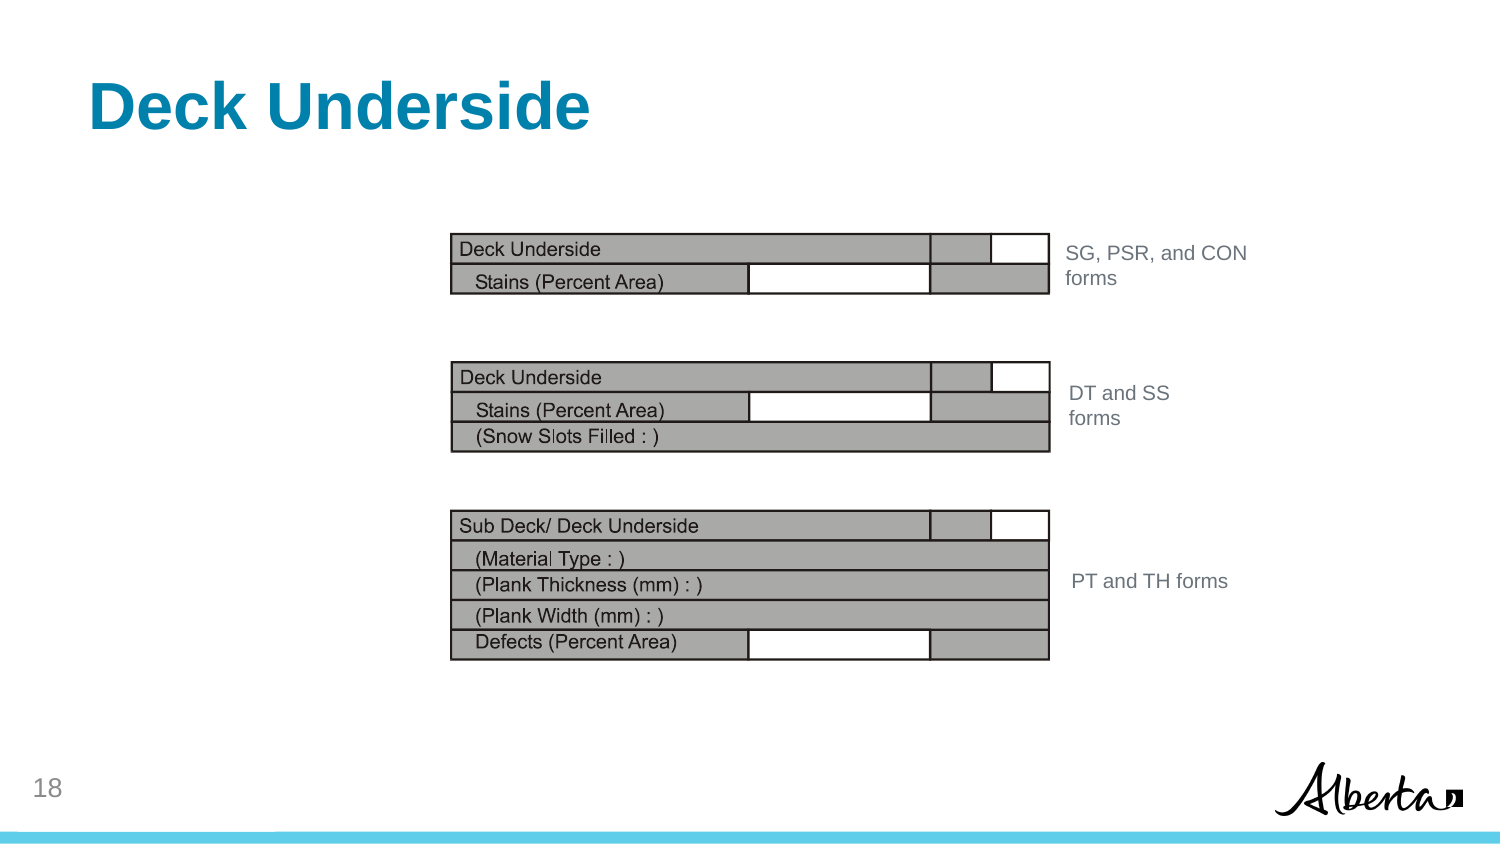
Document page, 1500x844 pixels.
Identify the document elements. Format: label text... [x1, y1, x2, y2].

picture [450, 360, 1051, 453]
text_box PT and TH forms [1063, 562, 1296, 598]
title Deck Underside [88, 55, 1437, 141]
text_box SG, PSR, and CON forms [1057, 246, 1302, 282]
picture [1275, 762, 1463, 816]
picture [449, 509, 1051, 661]
slide_number 17 [17, 764, 356, 810]
text_box DT and SS forms [1060, 387, 1202, 423]
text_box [449, 232, 1051, 295]
